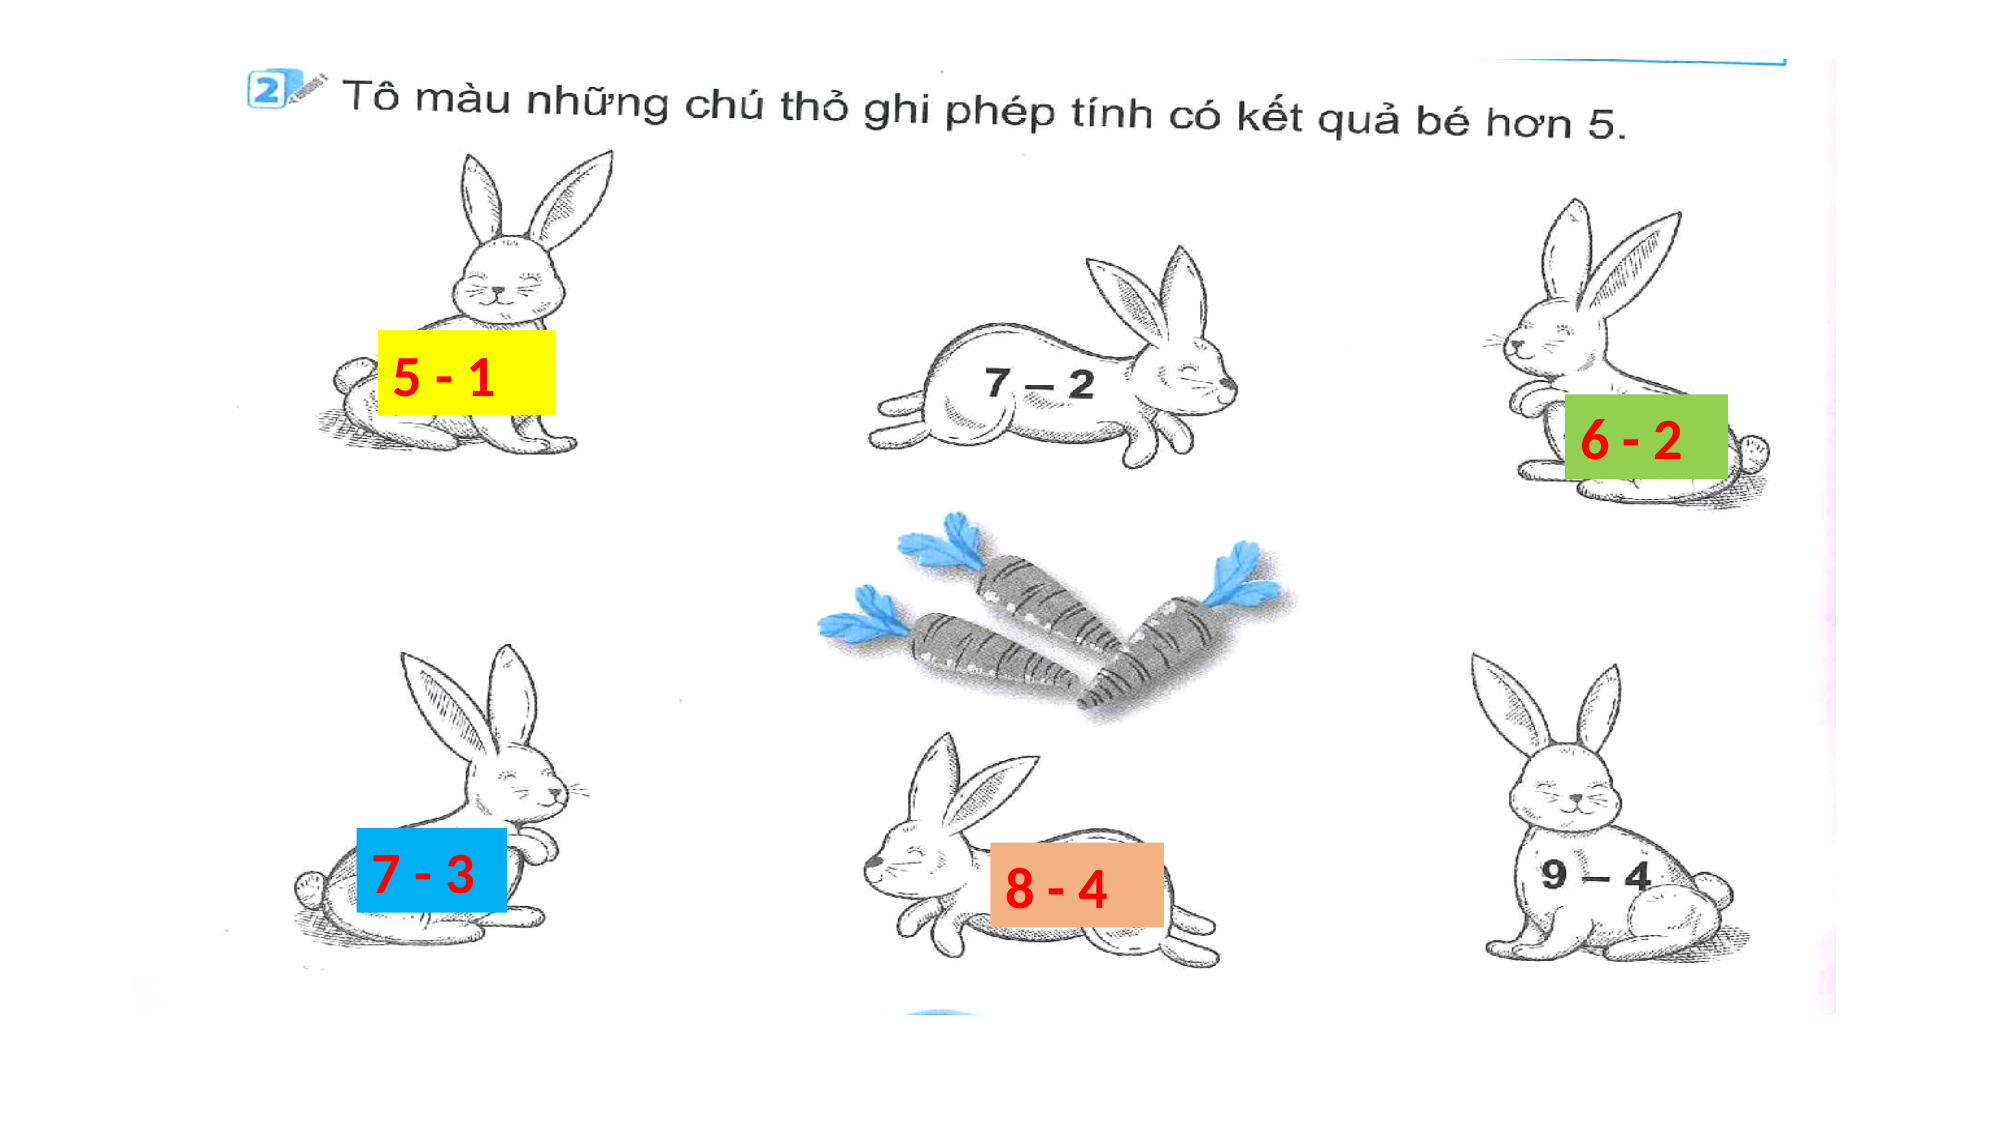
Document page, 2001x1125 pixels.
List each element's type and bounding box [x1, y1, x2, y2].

picture [133, 59, 1836, 1015]
